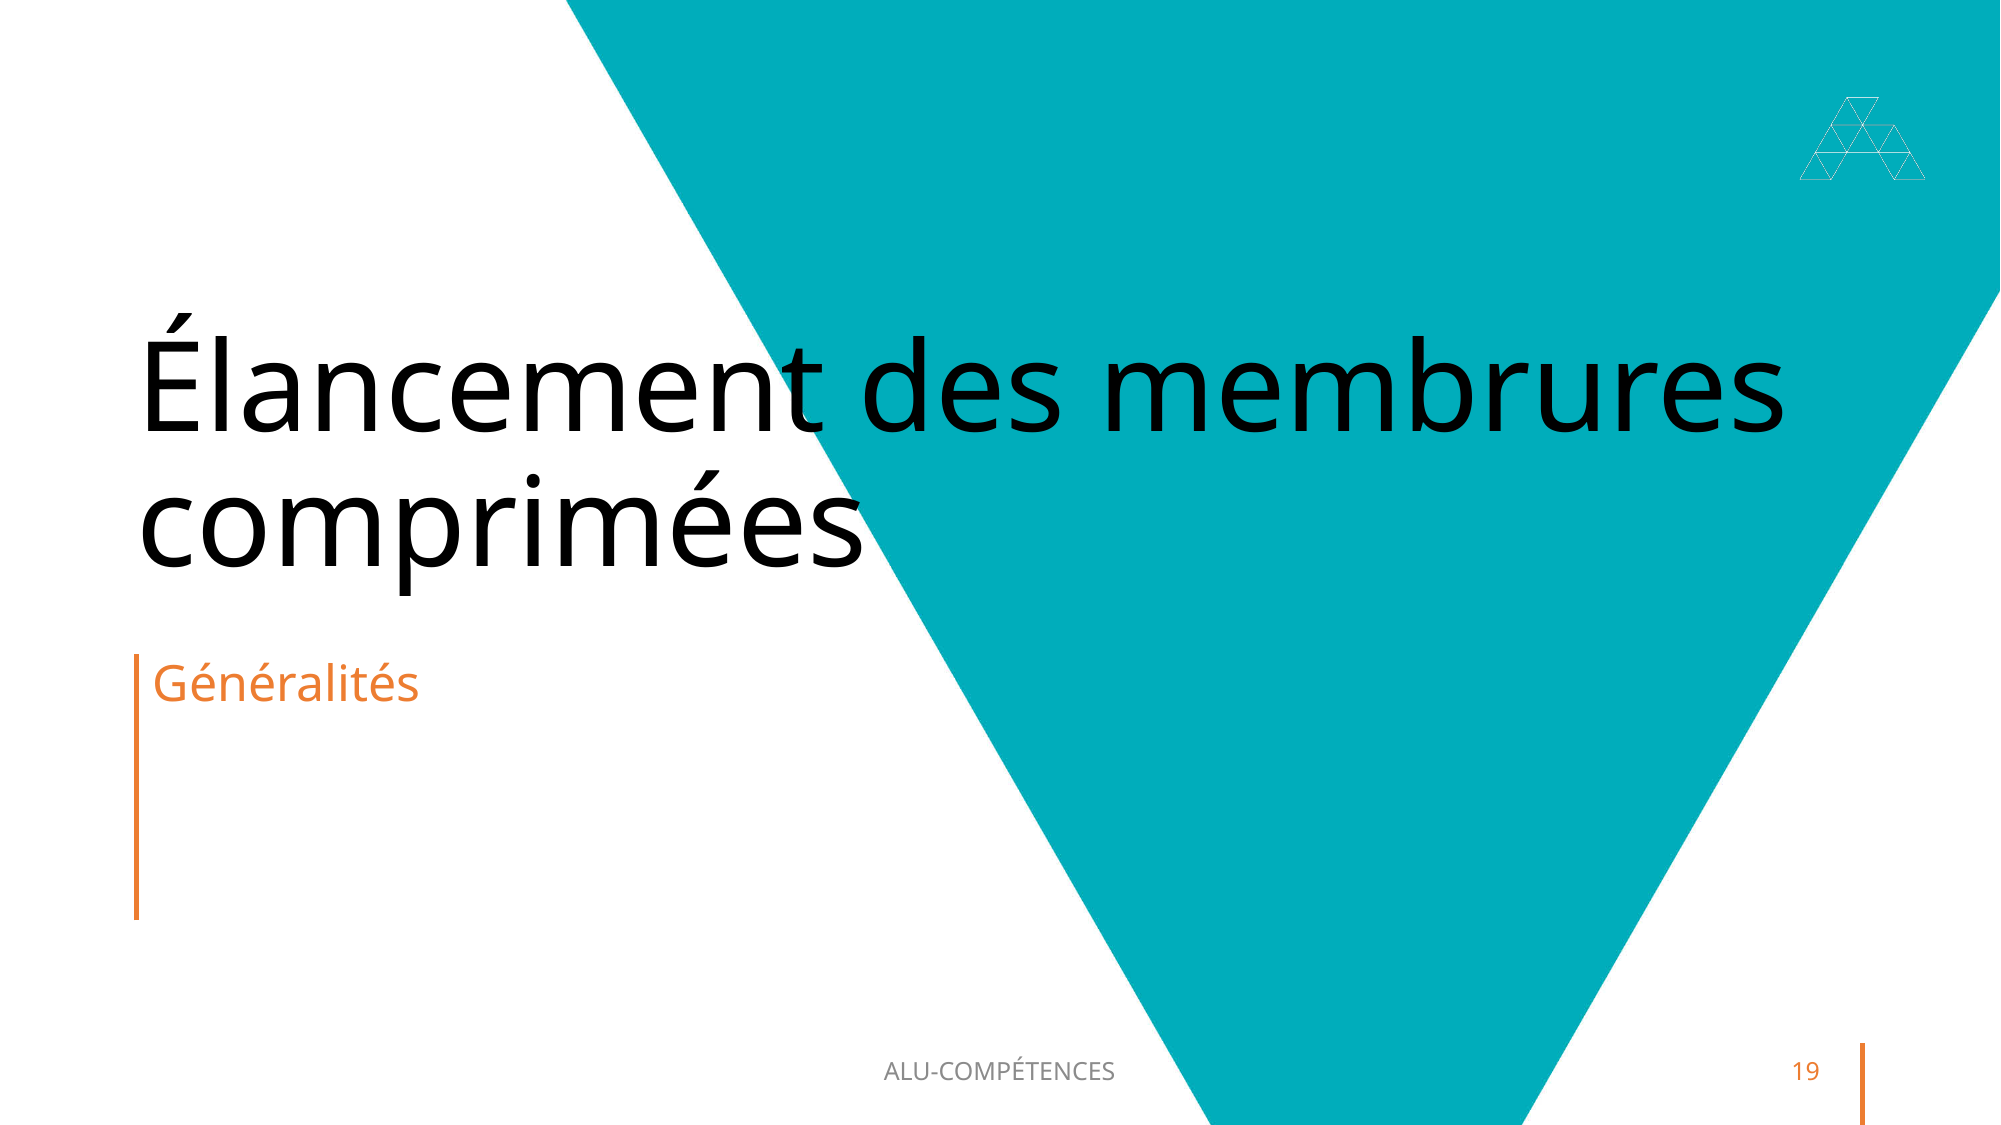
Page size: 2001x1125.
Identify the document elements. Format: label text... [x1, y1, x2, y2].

title Élancement des membrures comprimées [136, 126, 1862, 594]
footer ALU-COMPÉTENCES [662, 1042, 1338, 1103]
list Généralités [152, 658, 757, 905]
slide_number 19 [1412, 1042, 1835, 1103]
picture [0, 0, 2000, 1125]
